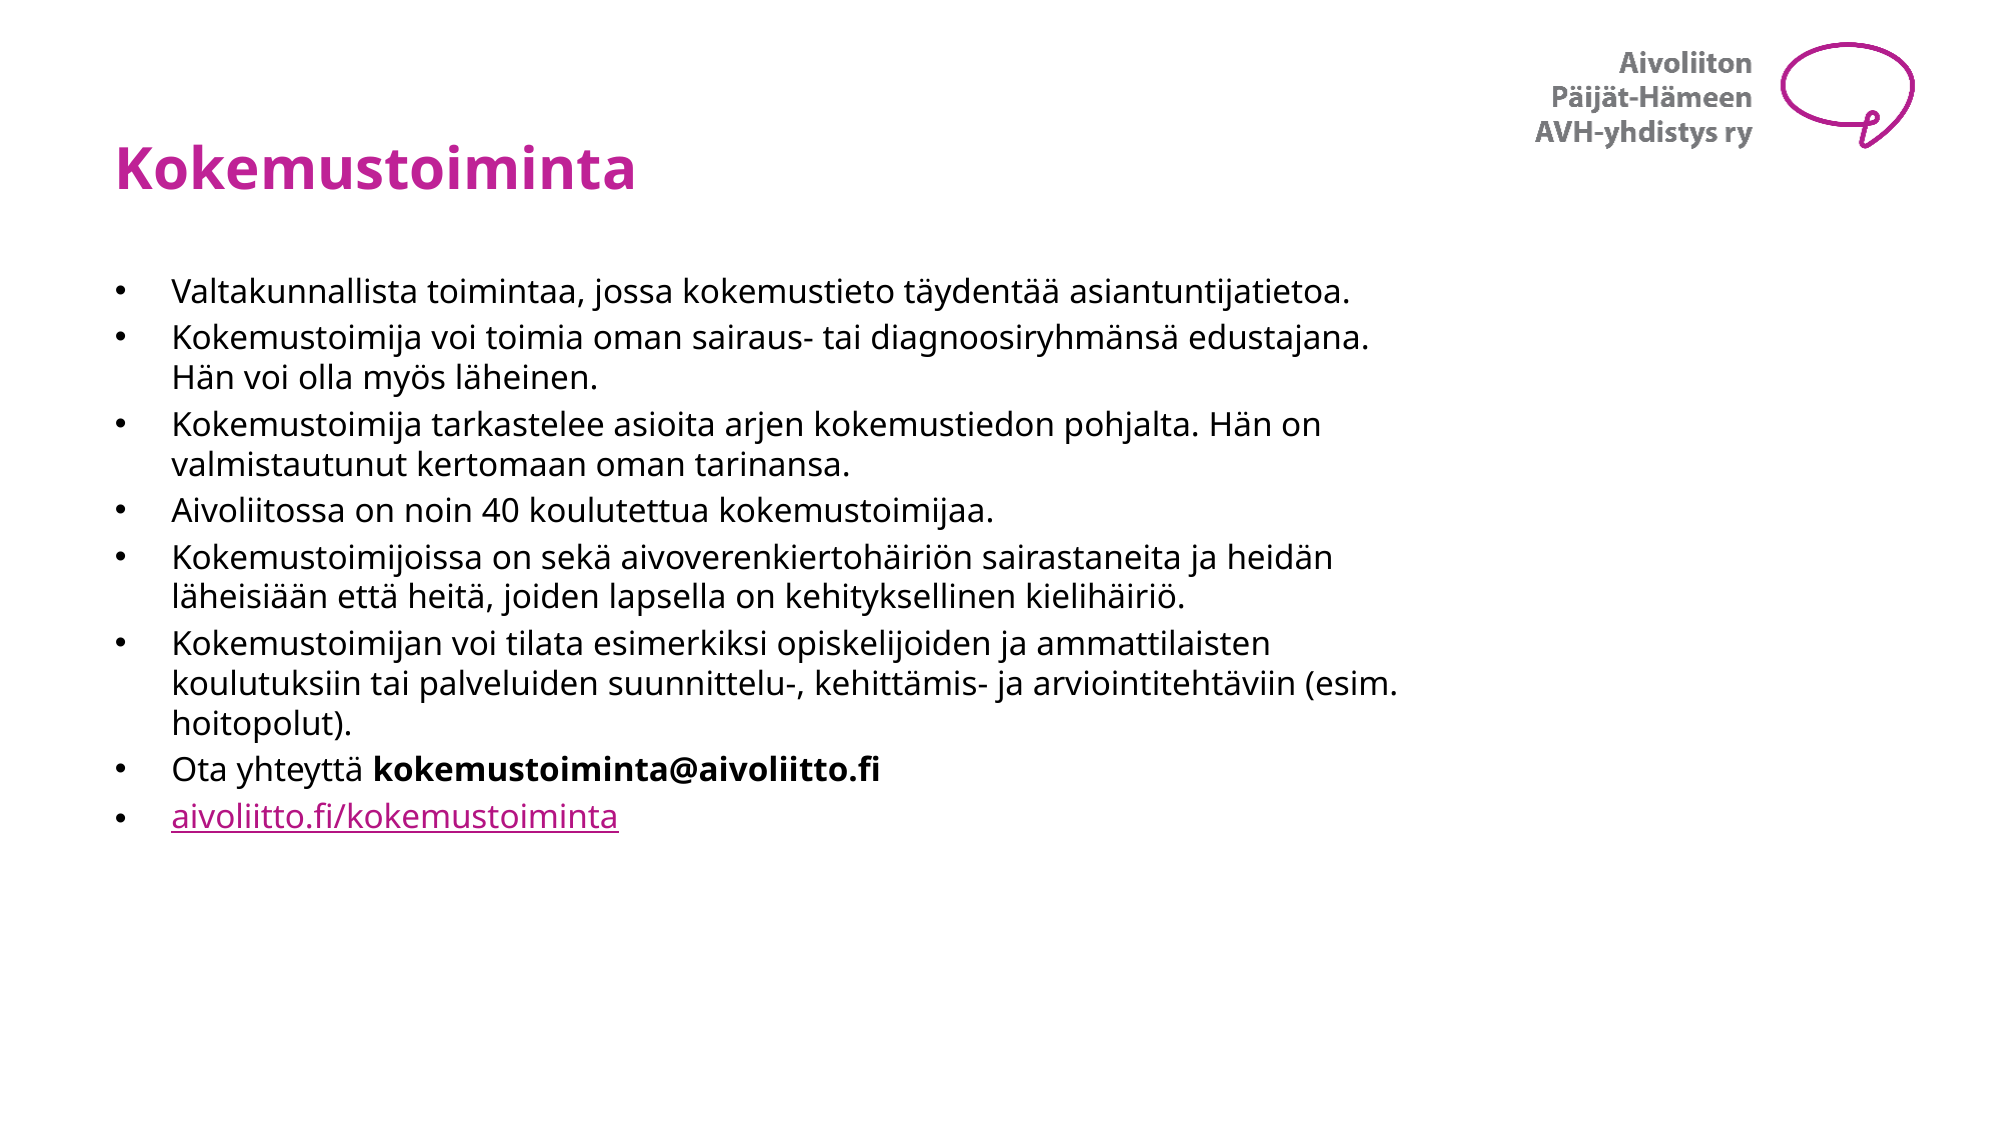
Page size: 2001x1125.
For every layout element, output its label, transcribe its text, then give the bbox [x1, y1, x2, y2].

title Kokemustoiminta [99, 72, 1434, 260]
list Valtakunnallista toimintaa, jossa kokemustieto täydentää asiantuntijatietoa.​ Kokemustoimija voi toimia oman sairaus- tai diagnoosiryhmänsä edustajana. Hän voi olla myös läheinen.​ Kokemustoimija tarkastelee asioita arjen kokemustiedon pohjalta. Hän on valmistautunut kertomaan oman tarinansa.​ Aivoliitossa on noin 40 koulutettua kokemustoimijaa.​ Kokemustoimijoissa on sekä aivoverenkiertohäiriön sairastaneita ja heidän läheisiään että heitä, joiden lapsella on kehityksellinen kielihäiriö. ​ Kokemustoimijan voi tilata esimerkiksi opiskelijoiden ja ammattilaisten koulutuksiin tai palveluiden suunnittelu-, kehittämis- ja arviointitehtäviin (esim. hoitopolut).​ Ota yhteyttä kokemustoiminta@aivoliitto.fi​ aivoliitto.fi/kokemustoiminta [99, 262, 1459, 1005]
picture [1487, 24, 1969, 166]
